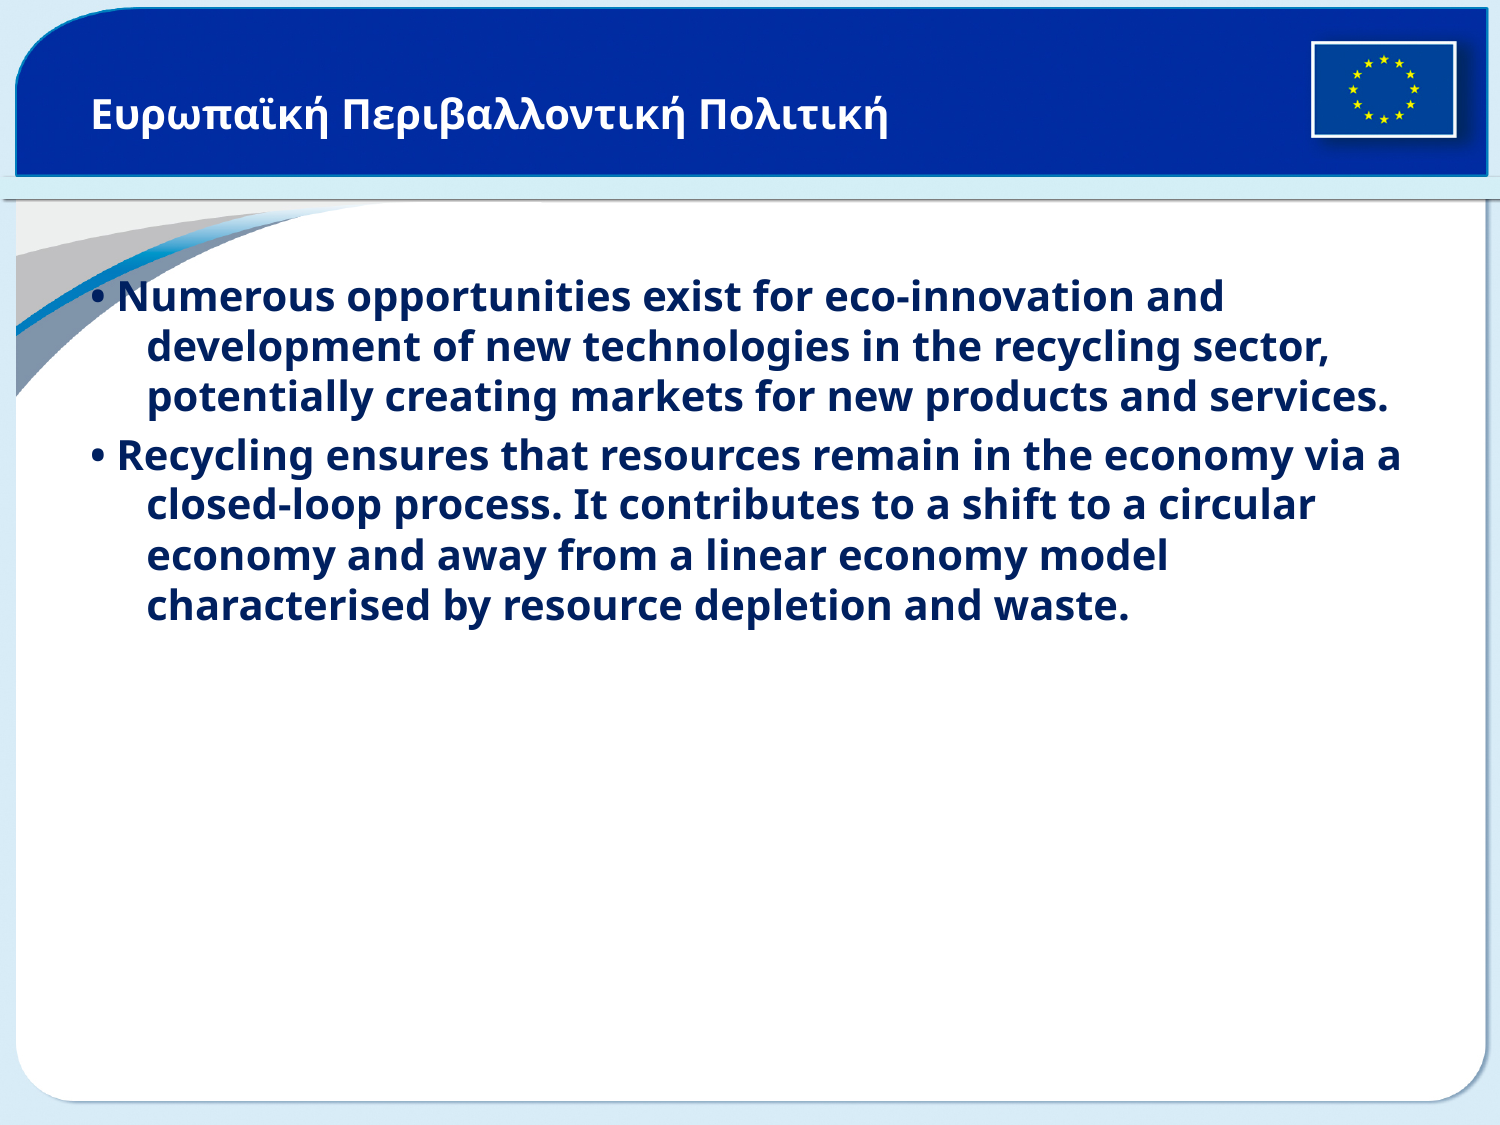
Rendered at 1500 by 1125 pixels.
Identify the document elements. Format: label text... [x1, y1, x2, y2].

picture [0, 0, 1500, 1125]
list • Numerous opportunities exist for eco-innovation and development of new technologies in the recycling sector, potentially creating markets for new products and services. • Recycling ensures that resources remain in the economy via a closed-loop process. It contributes to a shift to a circular economy and away from a linear economy model characterised by resource depletion and waste. [74, 262, 1426, 1071]
title Ευρωπαϊκή Περιβαλλοντική Πολιτική [74, 18, 1294, 207]
